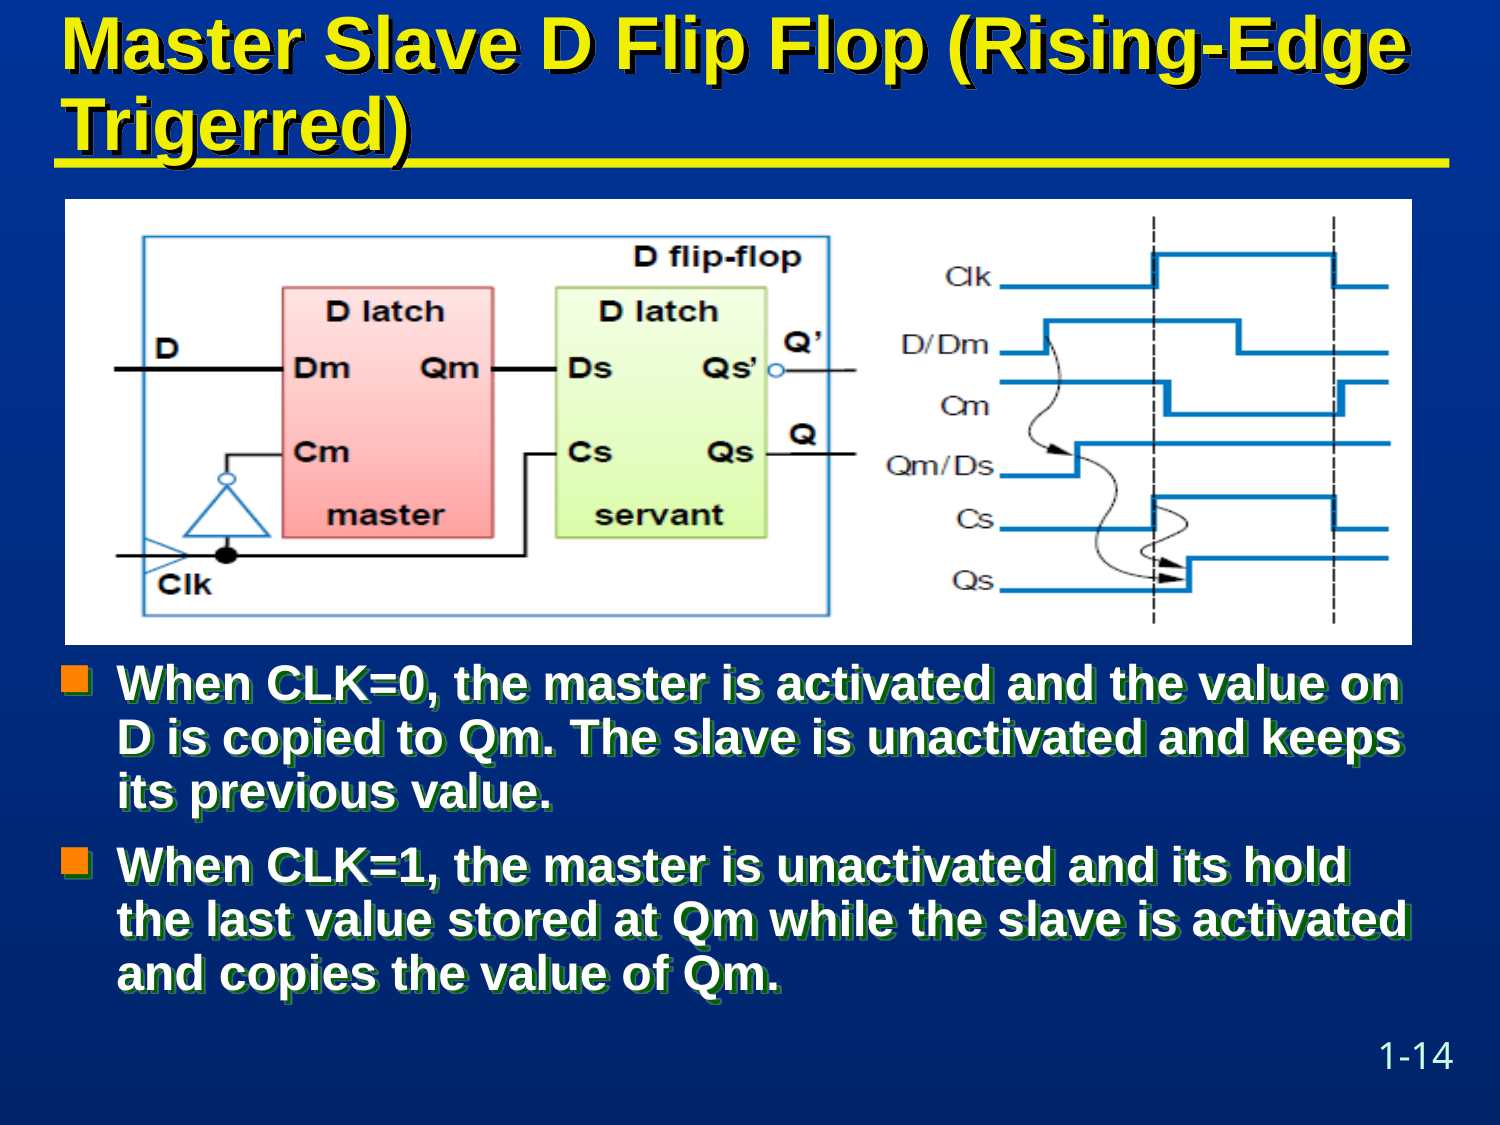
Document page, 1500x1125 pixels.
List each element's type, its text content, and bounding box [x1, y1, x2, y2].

picture [64, 199, 1412, 645]
title Master Slave D Flip Flop (Rising-Edge Trigerred) [46, 33, 1455, 139]
list When CLK=0, the master is activated and the value on D is copied to Qm. The slave is unactivated and keeps its previous value. When CLK=1, the master is unactivated and its hold the last value stored at Qm while the slave is activated and copies the value of Qm. [49, 199, 1449, 1079]
